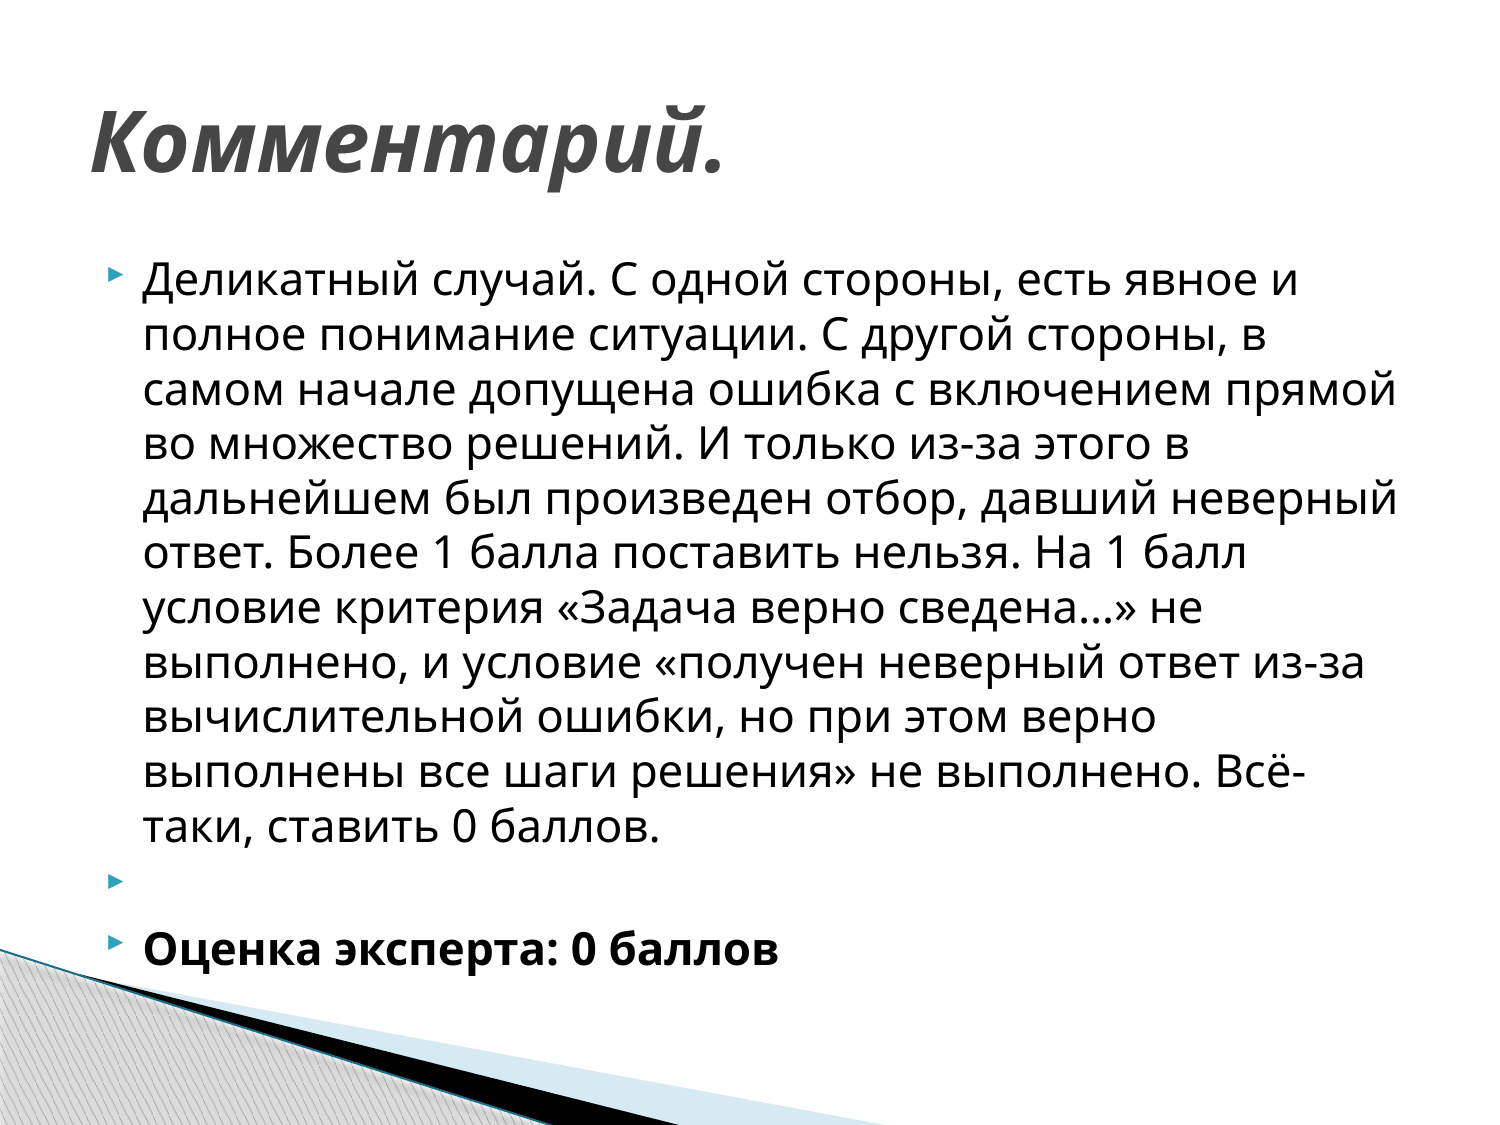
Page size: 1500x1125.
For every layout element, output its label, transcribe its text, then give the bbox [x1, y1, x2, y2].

title Комментарий. [75, 45, 1425, 233]
list Деликатный случай. С одной стороны, есть явное и полное понимание ситуации. С другой стороны, в самом начале допущена ошибка с включением прямой во множество решений. И только из-за этого в дальнейшем был произведен отбор, давший неверный ответ. Более 1 балла поставить нельзя. На 1 балл условие критерия «Задача верно сведена…» не выполнено, и условие «получен неверный ответ из-за вычислительной ошибки, но при этом верно выполнены все шаги решения» не выполнено. Всё-таки, ставить 0 баллов. Оценка эксперта: 0 баллов [75, 243, 1425, 986]
